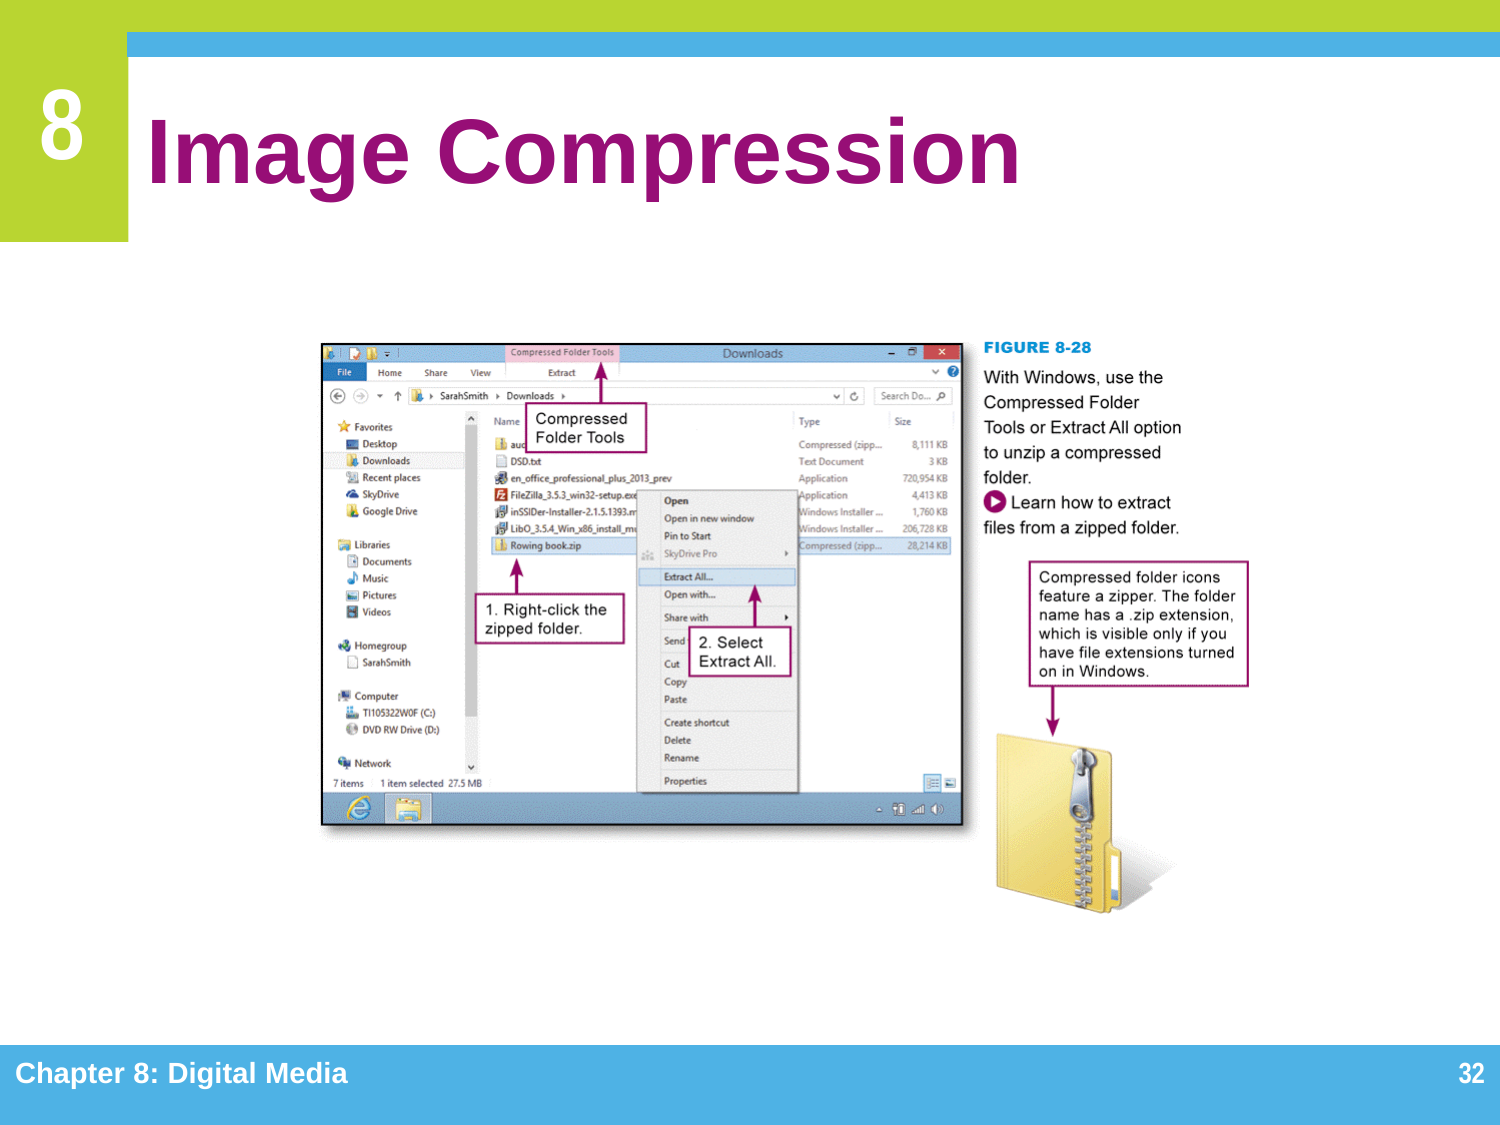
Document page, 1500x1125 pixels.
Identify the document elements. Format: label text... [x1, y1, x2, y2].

title Image Compression [131, 60, 1500, 234]
footer Chapter 8: Digital Media [0, 1046, 1149, 1125]
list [315, 338, 1249, 915]
slide_number 32 [1149, 1046, 1500, 1125]
